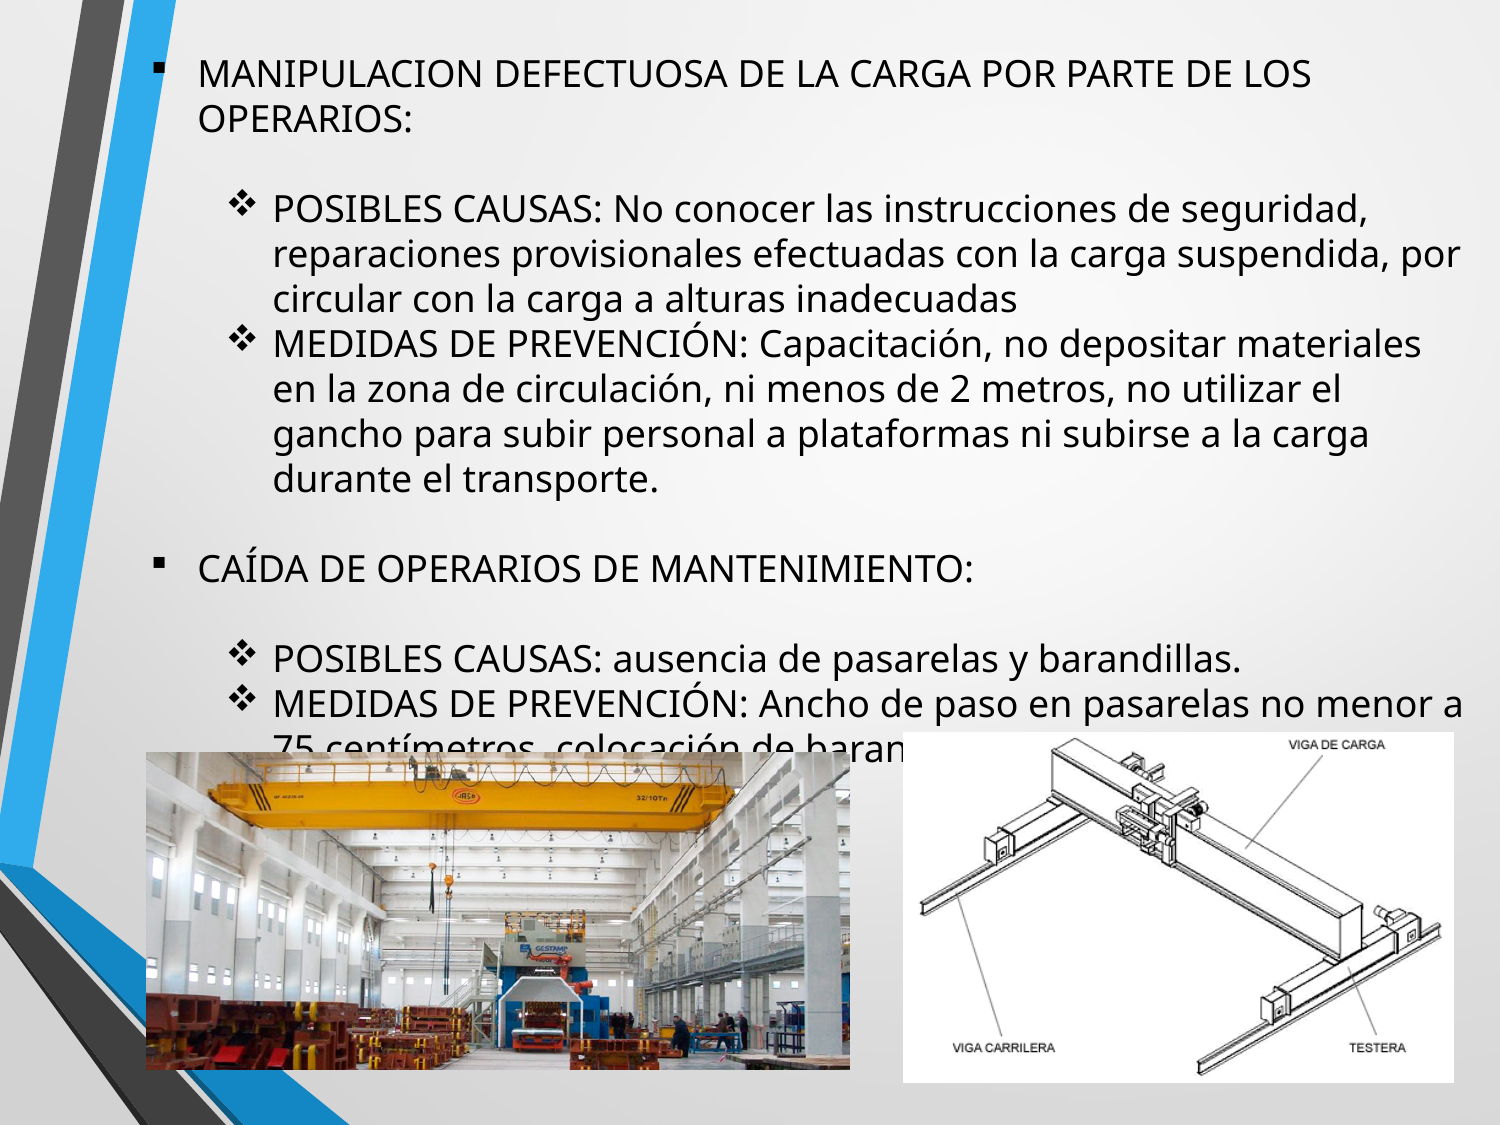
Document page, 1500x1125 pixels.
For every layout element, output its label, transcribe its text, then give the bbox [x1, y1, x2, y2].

picture [903, 732, 1454, 1083]
text_box MANIPULACION DEFECTUOSA DE LA CARGA POR PARTE DE LOS OPERARIOS: POSIBLES CAUSAS: No conocer las instrucciones de seguridad, reparaciones provisionales efectuadas con la carga suspendida, por circular con la carga a alturas inadecuadas MEDIDAS DE PREVENCIÓN: Capacitación, no depositar materiales en la zona de circulación, ni menos de 2 metros, no utilizar el gancho para subir personal a plataformas ni subirse a la carga durante el transporte. CAÍDA DE OPERARIOS DE MANTENIMIENTO: POSIBLES CAUSAS: ausencia de pasarelas y barandillas. MEDIDAS DE PREVENCIÓN: Ancho de paso en pasarelas no menor a 75 centímetros, colocación de barandas. [135, 42, 1483, 778]
picture [145, 752, 851, 1070]
